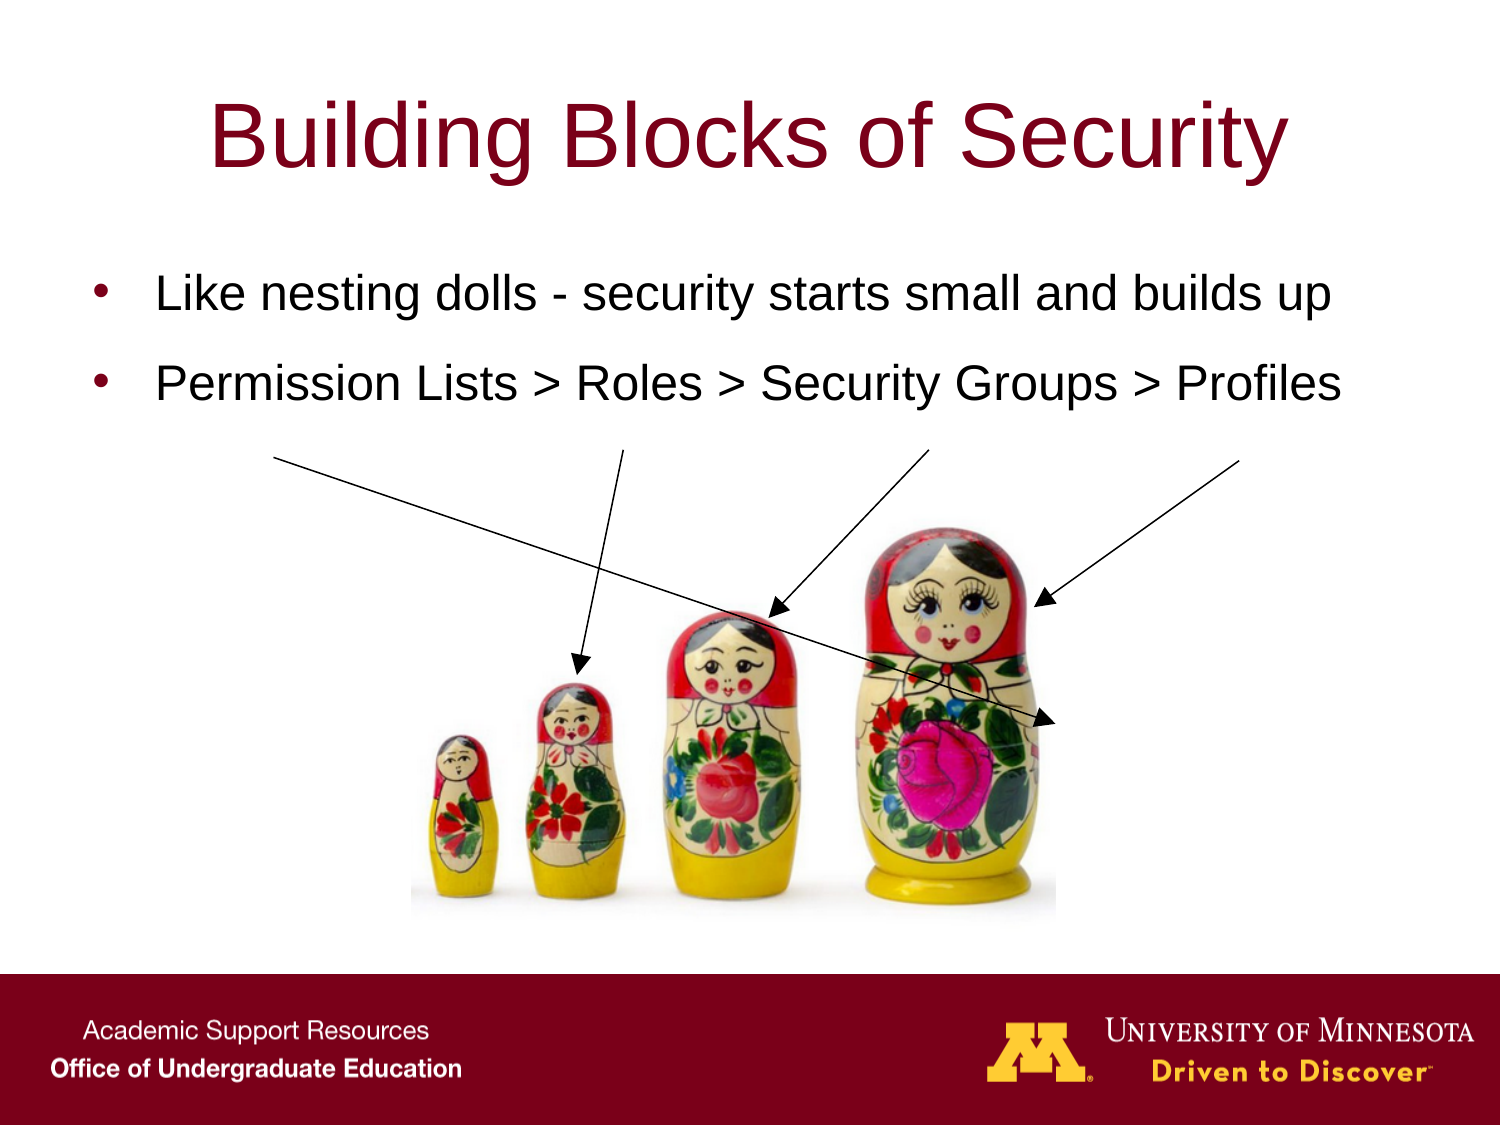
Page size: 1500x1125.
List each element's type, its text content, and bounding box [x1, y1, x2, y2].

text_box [576, 449, 624, 676]
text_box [768, 449, 930, 619]
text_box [1033, 460, 1240, 608]
list Like nesting dolls - security starts small and builds up Permission Lists > Roles > Security Groups > Profiles [64, 245, 1436, 934]
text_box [273, 457, 412, 724]
title Building Blocks of Security [112, 50, 1388, 212]
picture [0, 974, 1500, 1125]
picture [411, 495, 1056, 953]
